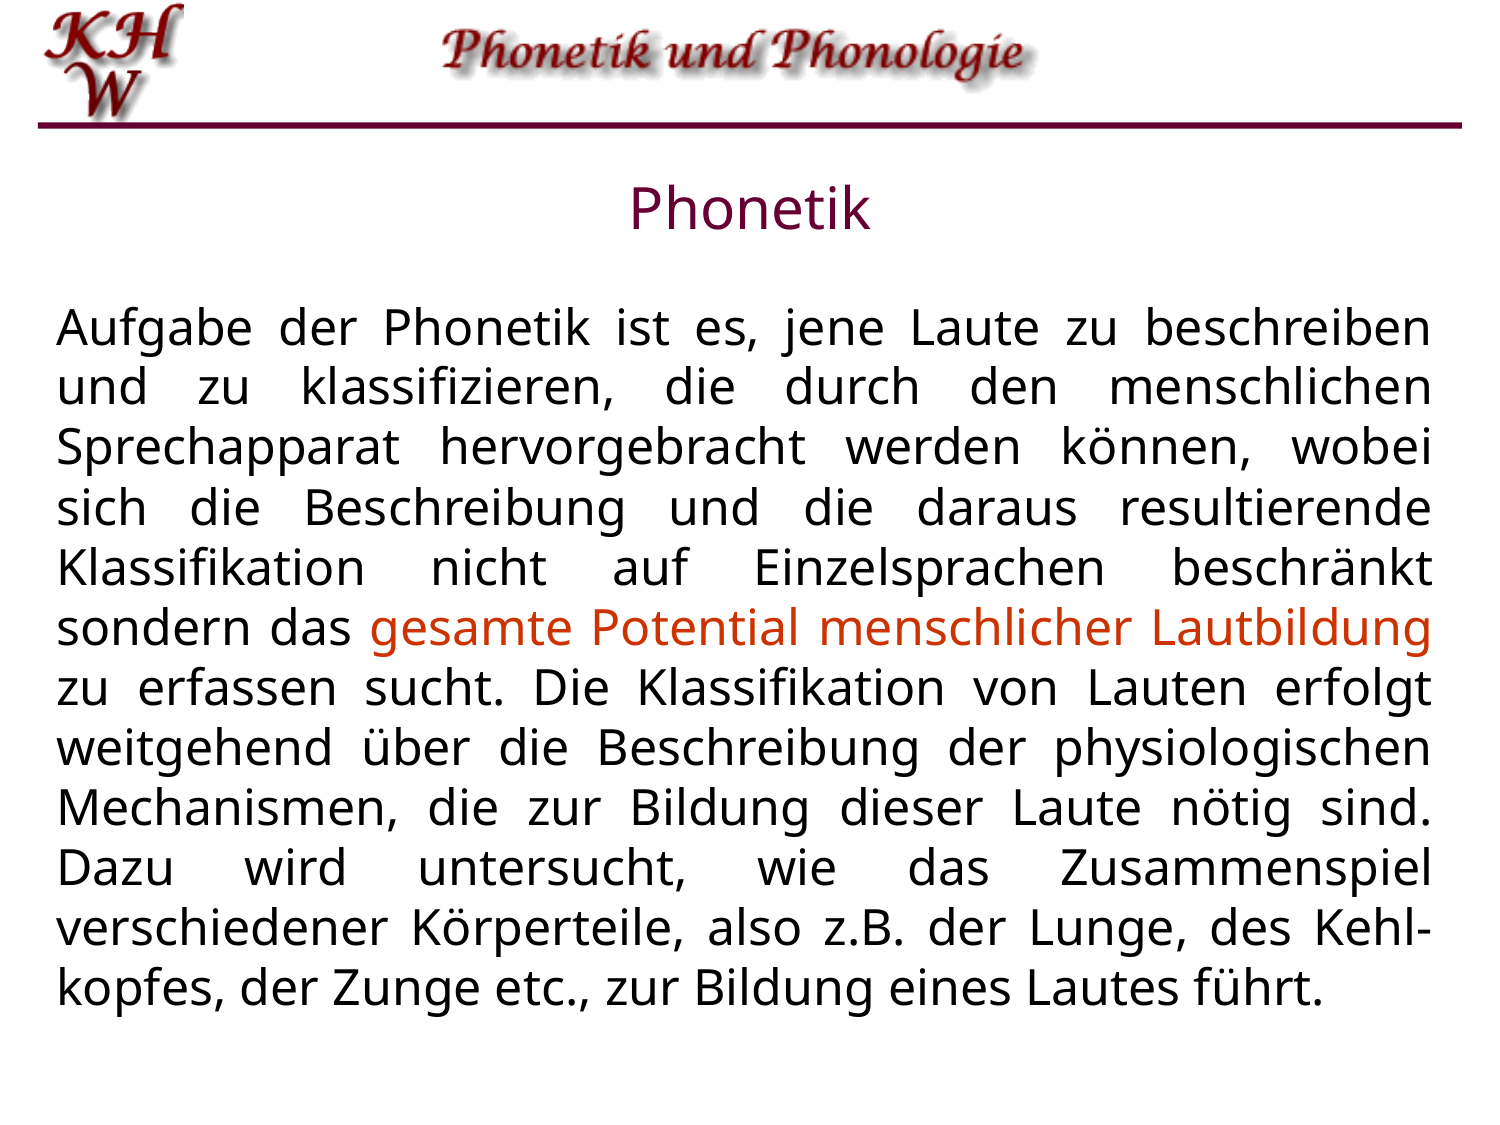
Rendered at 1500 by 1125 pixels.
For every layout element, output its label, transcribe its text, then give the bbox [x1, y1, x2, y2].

picture [42, 0, 184, 122]
title Phonetik [41, 125, 1459, 288]
list Aufgabe der Phonetik ist es, jene Laute zu beschreiben und zu klassifizieren, die durch den menschlichen Sprechapparat hervorgebracht werden können, wobei sich die Beschreibung und die daraus resultierende Klassifikation nicht auf Einzelsprachen beschränkt sondern das gesamte Potential menschlicher Lautbildung zu erfassen sucht. Die Klassifikation von Lauten erfolgt weitgehend über die Beschreibung der physiologischen Mechanismen, die zur Bildung dieser Laute nötig sind. Dazu wird untersucht, wie das Zusammenspiel verschiedener Körperteile, also z.B. der Lunge, des Kehl-kopfes, der Zunge etc., zur Bildung eines Lautes führt. [41, 287, 1449, 1000]
picture [442, 18, 1046, 105]
